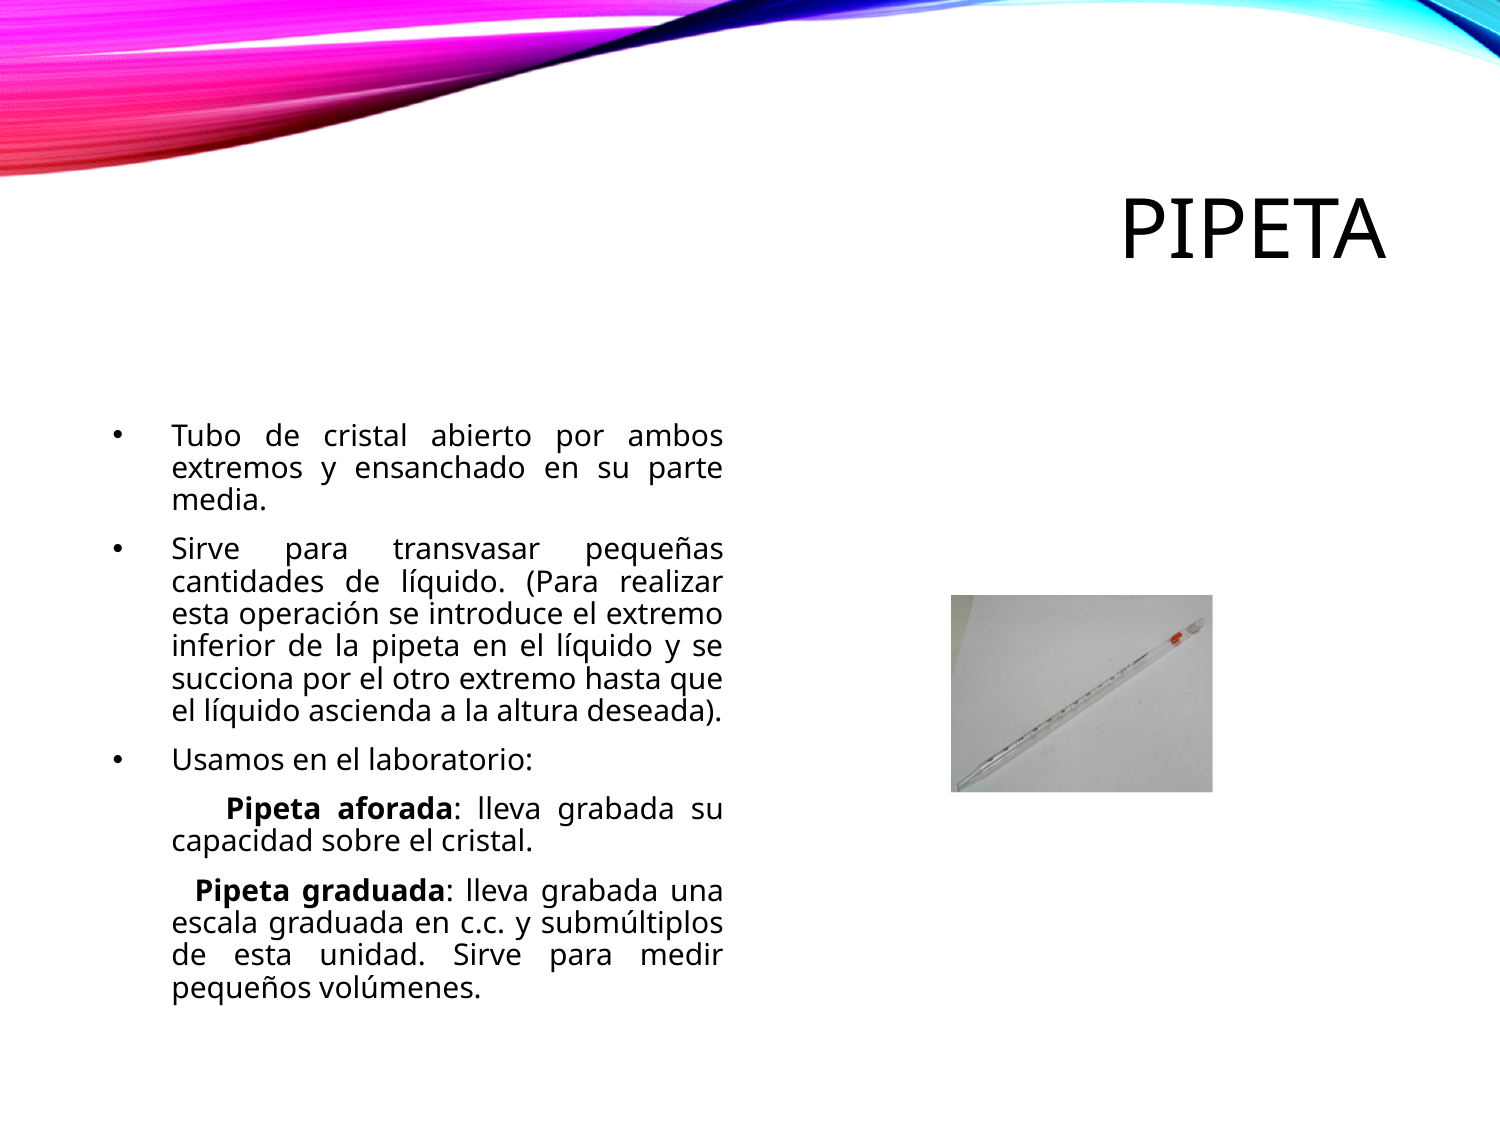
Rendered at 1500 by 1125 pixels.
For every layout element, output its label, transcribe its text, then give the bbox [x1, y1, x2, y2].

picture [0, 0, 1500, 178]
title Pipeta [356, 125, 1403, 338]
list Tubo de cristal abierto por ambos extremos y ensanchado en su parte media. Sirve para transvasar pequeñas cantidades de líquido. (Para realizar esta operación se introduce el extremo inferior de la pipeta en el líquido y se succiona por el otro extremo hasta que el líquido ascienda a la altura deseada). Usamos en el laboratorio: Pipeta aforada: lleva grabada su capacidad sobre el cristal. Pipeta graduada: lleva grabada una escala graduada en c.c. y submúltiplos de esta unidad. Sirve para medir pequeños volúmenes. [97, 360, 739, 1028]
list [950, 594, 1214, 793]
